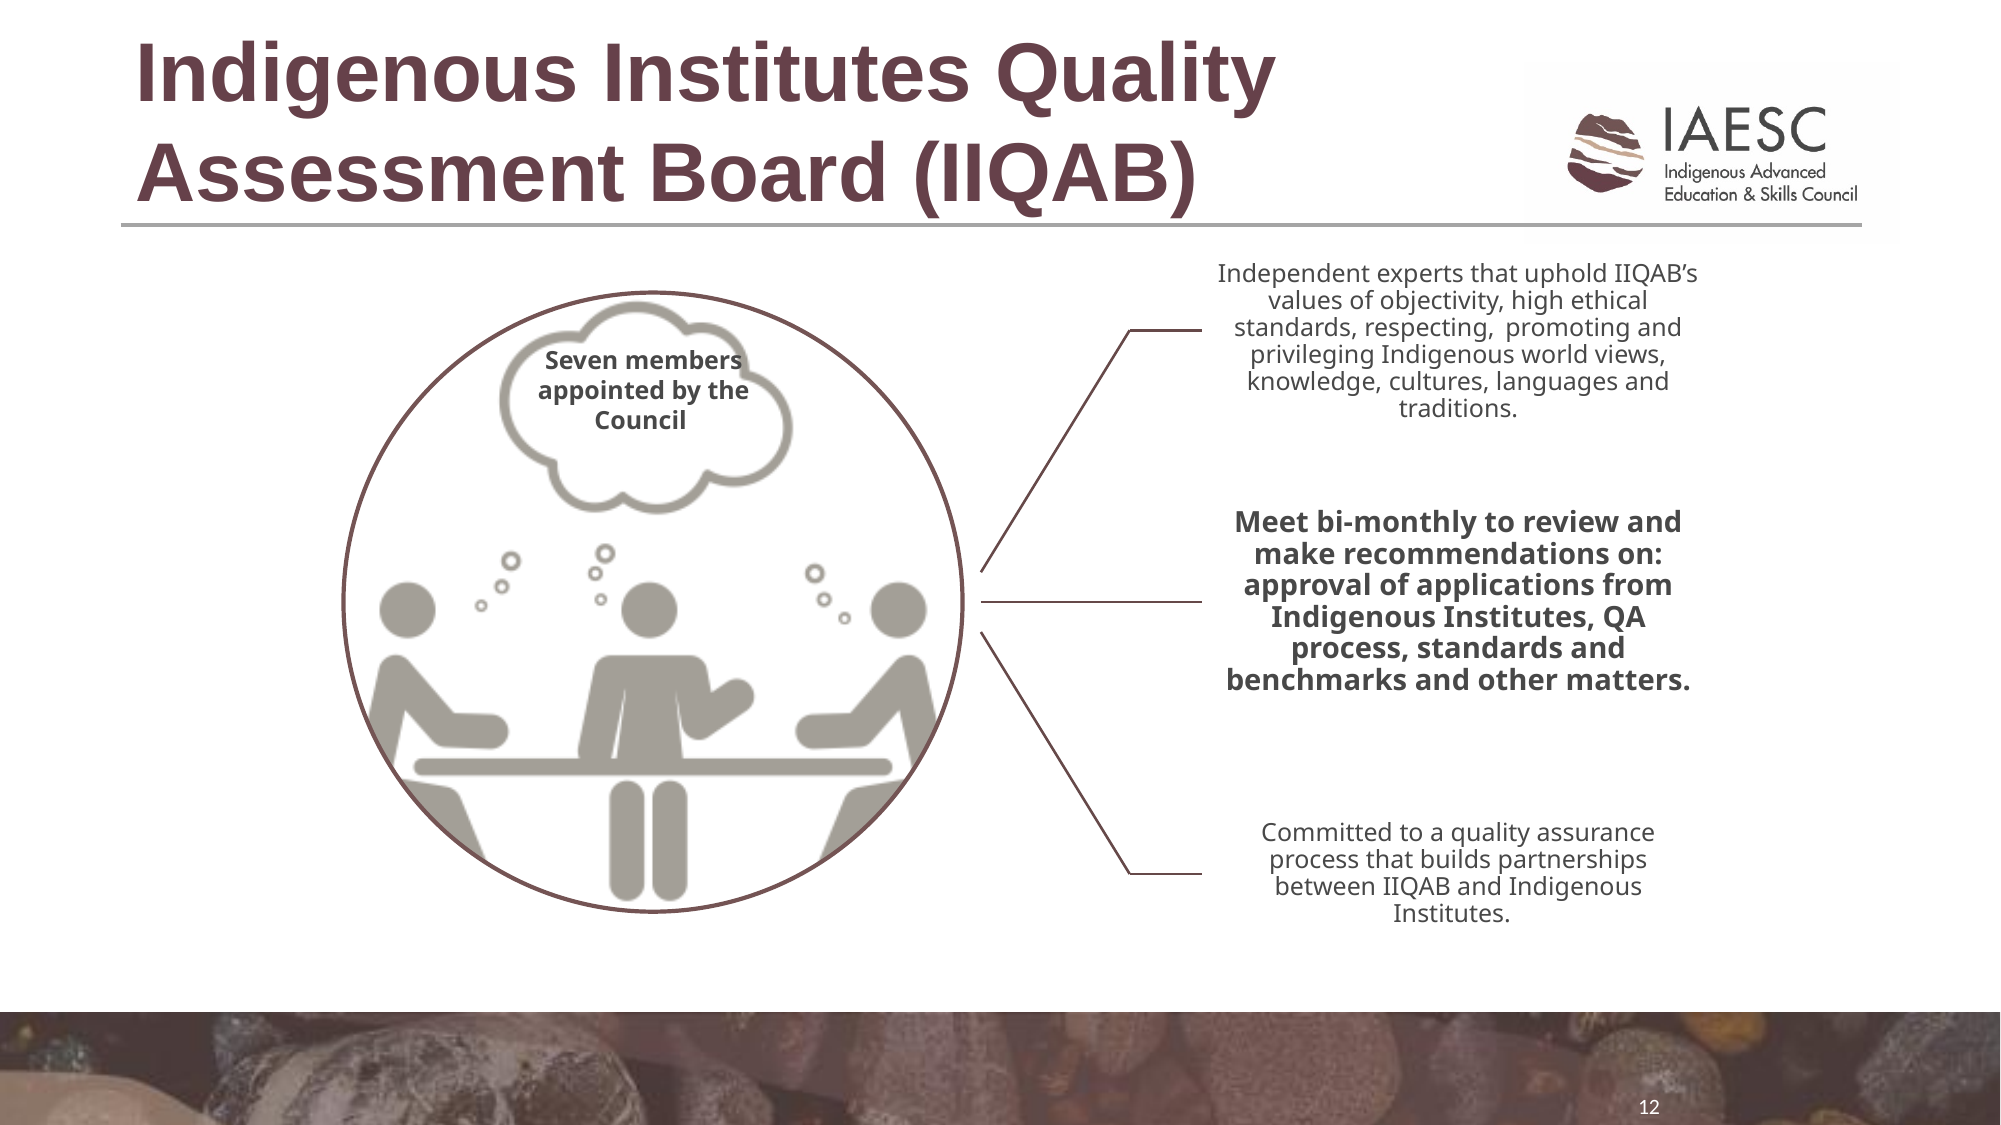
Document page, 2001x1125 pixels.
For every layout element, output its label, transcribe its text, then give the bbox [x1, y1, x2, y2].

picture [0, 1012, 2001, 1125]
picture [1525, 62, 1900, 244]
text_box ‹#› [1513, 1075, 1676, 1125]
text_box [343, 194, 1716, 1011]
list Indigenous Institutes Quality Assessment Board (IIQAB) [120, 10, 1525, 214]
